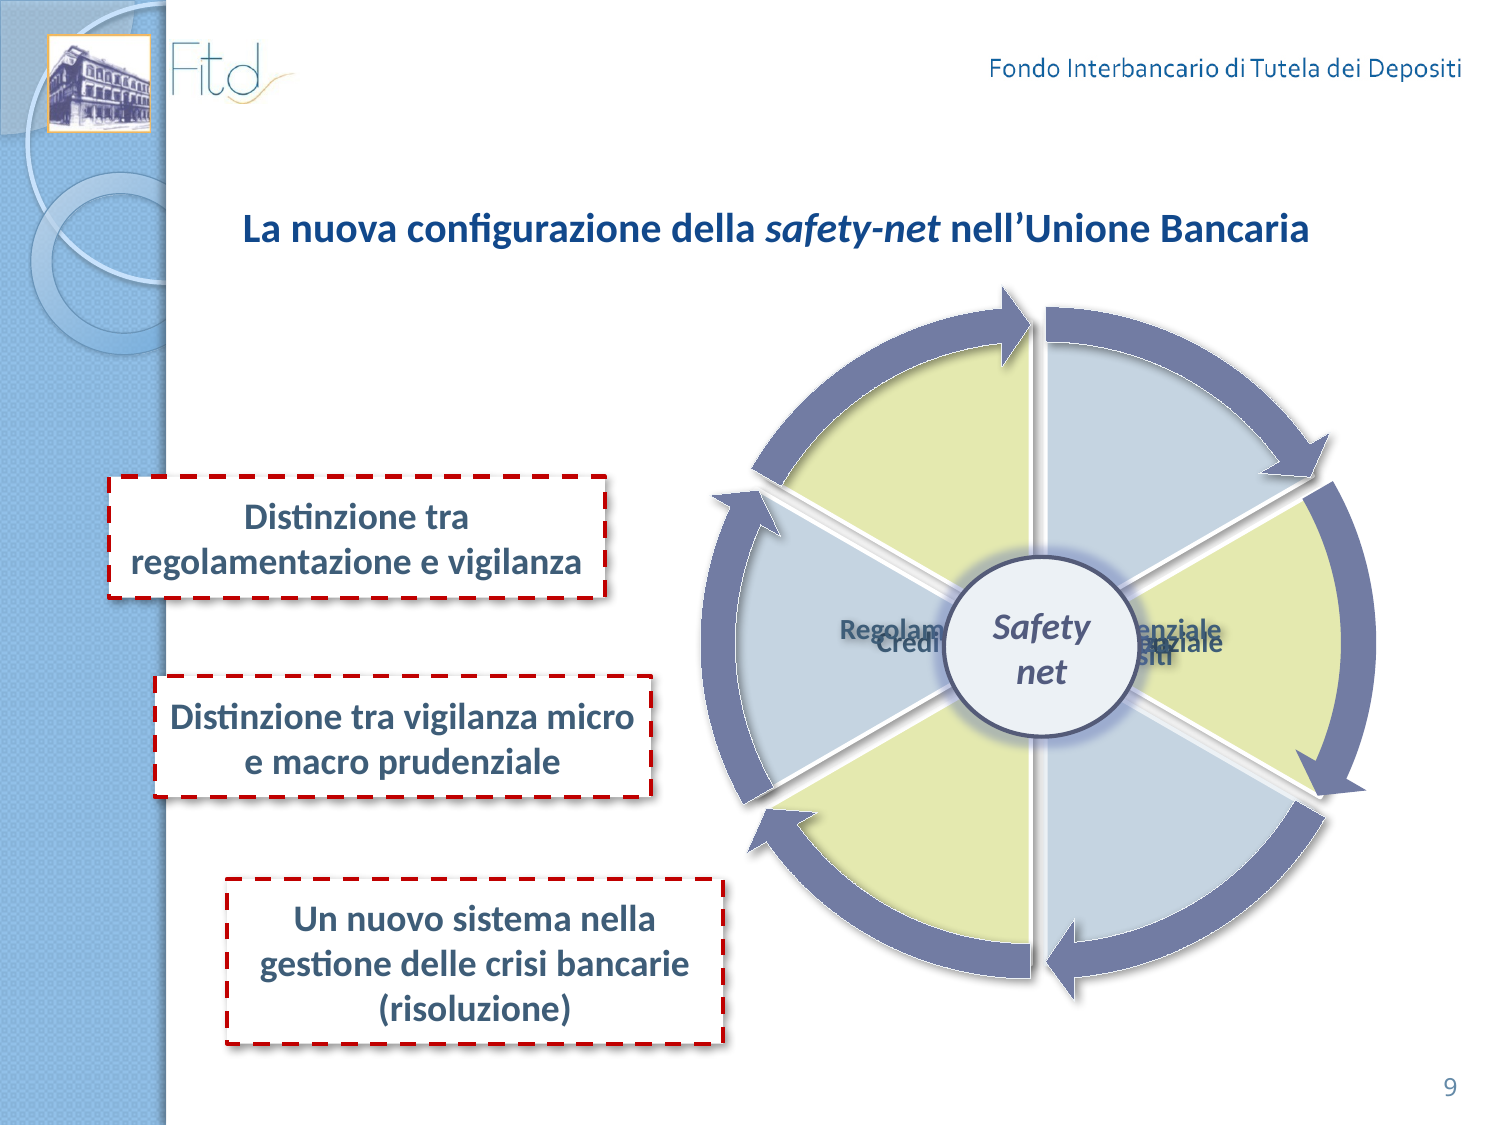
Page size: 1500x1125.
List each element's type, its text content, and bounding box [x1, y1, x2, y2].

picture [988, 55, 1462, 82]
text_box Un nuovo sistema nella gestione delle crisi bancarie (risoluzione) [225, 877, 725, 1046]
title La nuova configurazione della safety-net nell’Unione Bancaria [228, 132, 1459, 320]
picture [169, 39, 300, 104]
picture [47, 34, 151, 133]
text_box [506, 278, 1500, 1014]
text_box Distinzione tra regolamentazione e vigilanza [107, 474, 499, 600]
text_box Distinzione tra vigilanza micro e macro prudenziale [153, 674, 499, 799]
slide_number 9 [1413, 1034, 1488, 1113]
